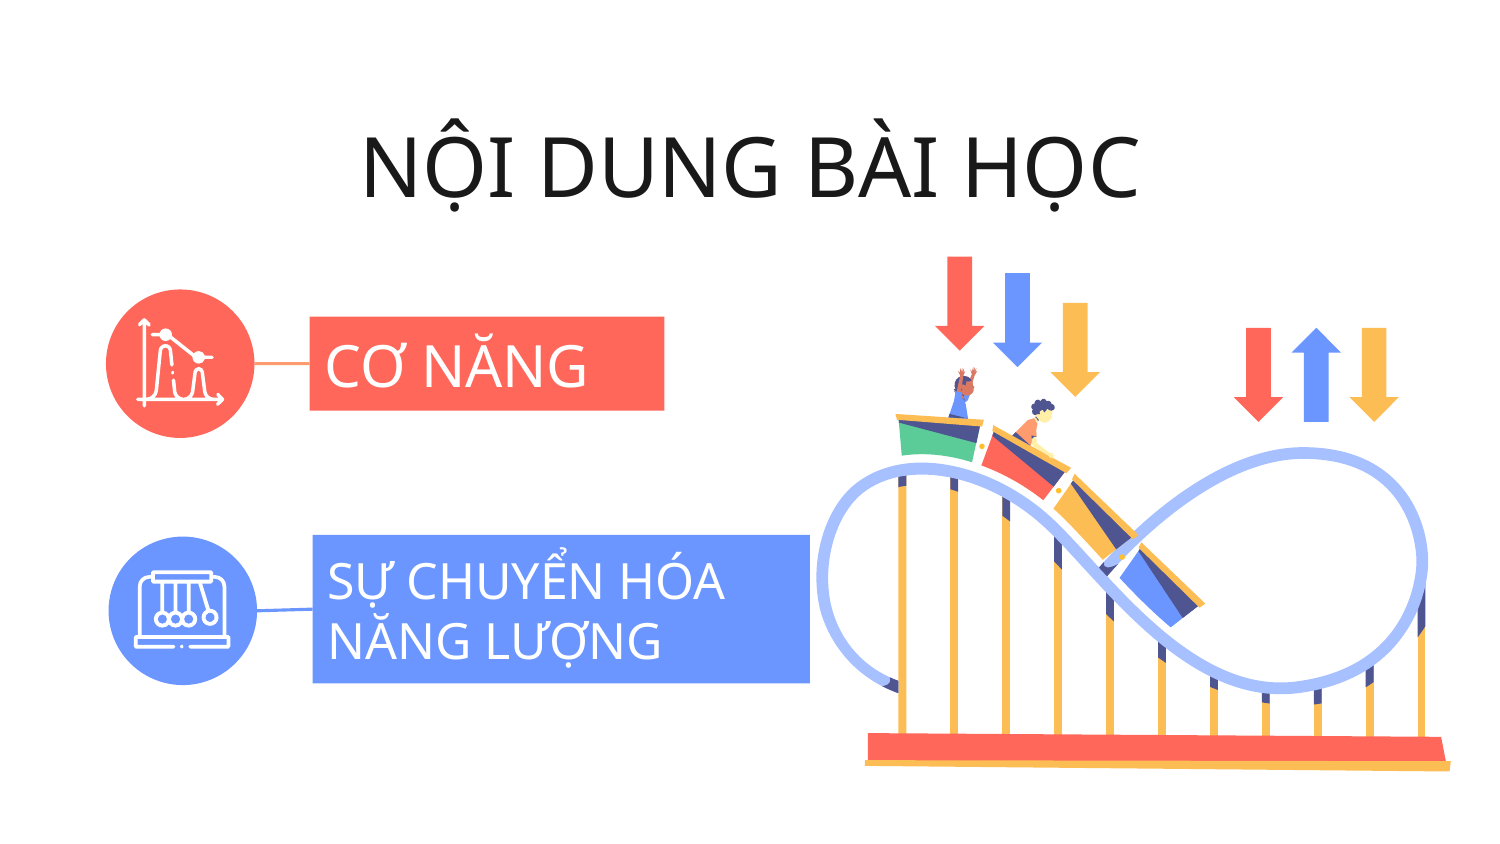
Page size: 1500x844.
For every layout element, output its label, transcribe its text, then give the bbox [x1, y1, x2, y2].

text_box SỰ CHUYỂN HÓA NĂNG LƯỢNG [312, 534, 804, 684]
title NỘI DUNG BÀI HỌC [118, 127, 1382, 202]
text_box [108, 536, 258, 686]
text_box CƠ NĂNG [309, 316, 665, 411]
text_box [105, 289, 255, 439]
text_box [809, 256, 1452, 772]
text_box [263, 608, 313, 612]
